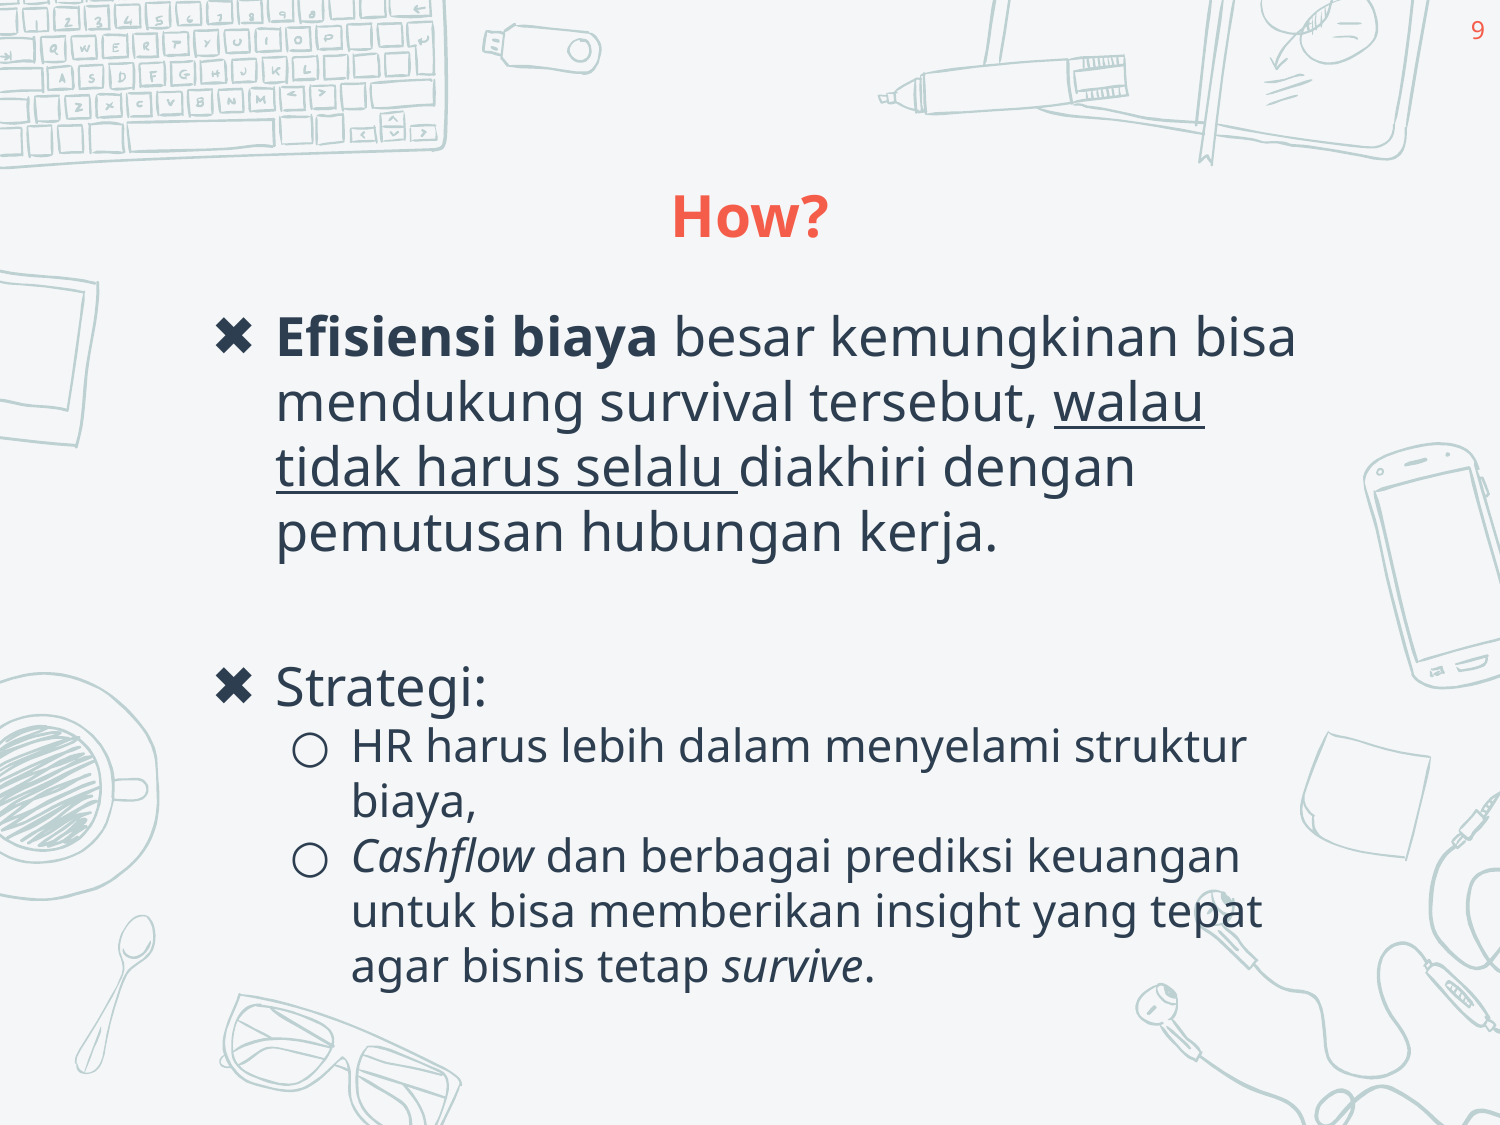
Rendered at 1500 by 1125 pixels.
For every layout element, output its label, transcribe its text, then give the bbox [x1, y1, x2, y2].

slide_number 9 [1435, 0, 1500, 71]
list Efisiensi biaya besar kemungkinan bisa mendukung survival tersebut, walau tidak harus selalu diakhiri dengan pemutusan hubungan kerja. Strategi: HR harus lebih dalam menyelami struktur biaya, Cashflow dan berbagai prediksi keuangan untuk bisa memberikan insight yang tepat agar bisnis tetap survive. [185, 287, 1315, 1053]
title How? [185, 136, 1315, 264]
